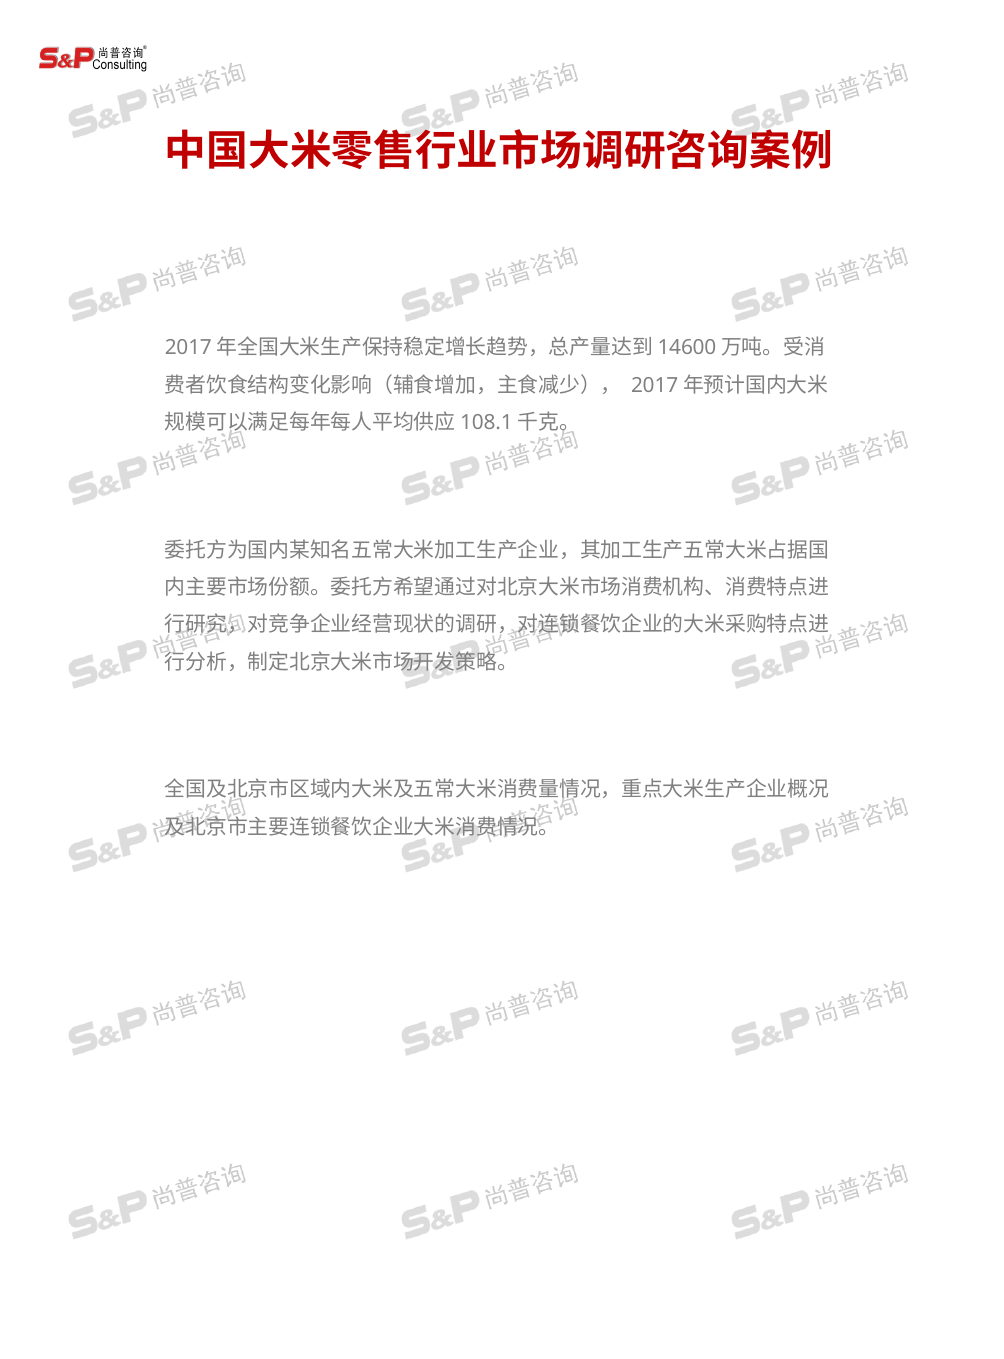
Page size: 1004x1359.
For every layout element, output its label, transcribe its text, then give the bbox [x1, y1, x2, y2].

picture [8, 742, 331, 918]
picture [8, 1109, 331, 1285]
picture [8, 559, 150, 734]
picture [8, 375, 150, 551]
picture [671, 742, 993, 918]
picture [341, 846, 663, 918]
picture [856, 559, 993, 734]
picture [341, 8, 663, 91]
text_box 中国大米零售行业市场调研咨询案例 [150, 91, 848, 182]
picture [8, 8, 331, 184]
picture [671, 192, 993, 367]
picture [341, 1109, 663, 1285]
picture [341, 192, 663, 279]
picture [8, 926, 331, 1101]
picture [671, 1109, 993, 1285]
picture [671, 926, 993, 1101]
text_box 2017年全国大米生产保持稳定增长趋势，总产量达到14600万吨。受消费者饮食结构变化影响（辅食增加，主食减少）， 2017年预计国内大米规模可以满足每年每人平均供应108.1千克。 委托方为国内某知名五常大米加工生产企业，其加工生产五常大米占据国内主要市场份额。委托方希望通过对北京大米市场消费机构、消费特点进行研究，对竞争企业经营现状的调研，对连锁餐饮企业的大米采购特点进行分析，制定北京大米市场开发策略。 全国及北京市区域内大米及五常大米消费量情况，重点大米生产企业概况及北京市主要连锁餐饮企业大米消费情况。 [150, 279, 856, 846]
picture [856, 375, 993, 551]
picture [341, 926, 663, 1101]
picture [8, 192, 331, 367]
picture [671, 8, 993, 184]
